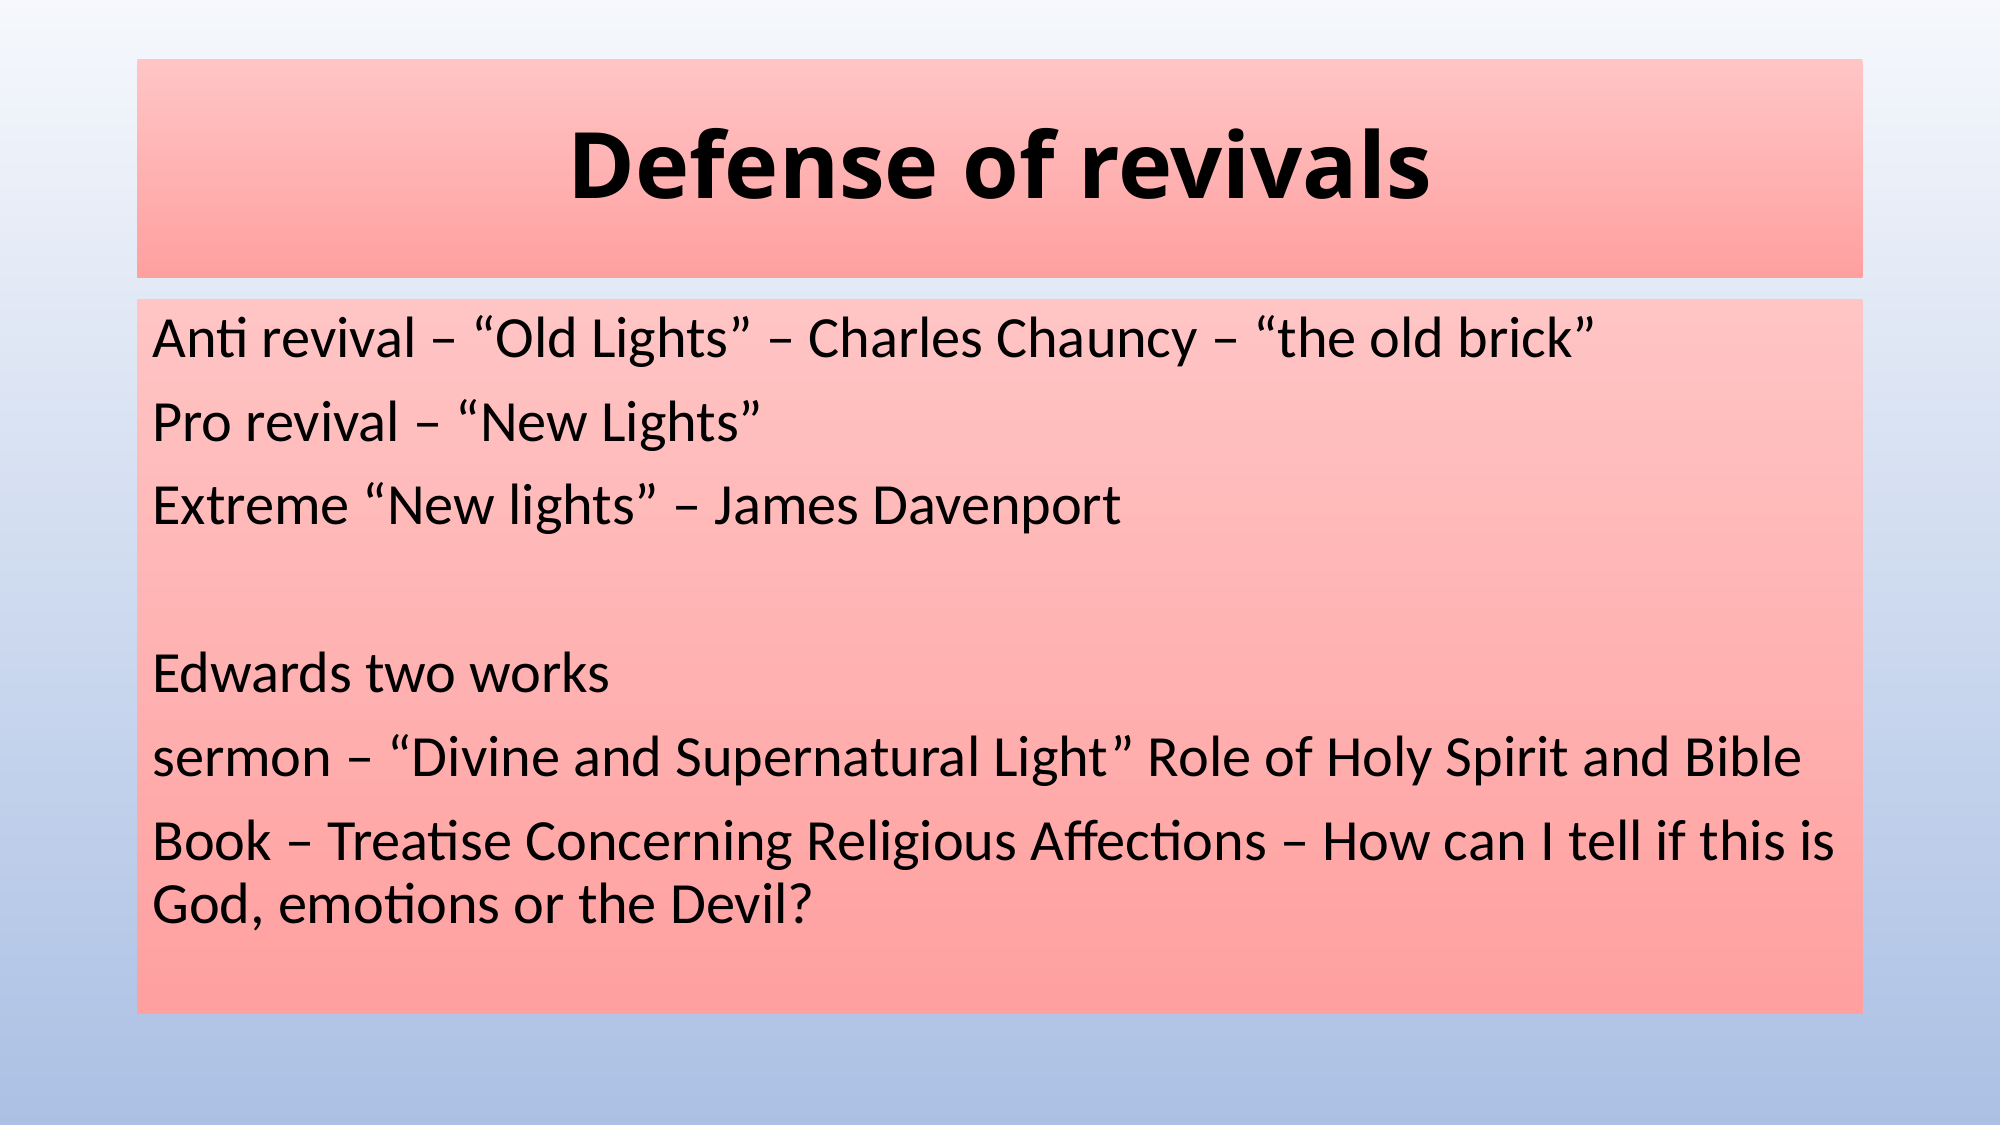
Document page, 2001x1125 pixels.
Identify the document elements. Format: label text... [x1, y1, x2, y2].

title Defense of revivals [137, 59, 1863, 278]
list Anti revival – “Old Lights” – Charles Chauncy – “the old brick” Pro revival – “New Lights” Extreme “New lights” – James Davenport Edwards two works sermon – “Divine and Supernatural Light” Role of Holy Spirit and Bible Book – Treatise Concerning Religious Affections – How can I tell if this is God, emotions or the Devil? [137, 299, 1863, 1014]
